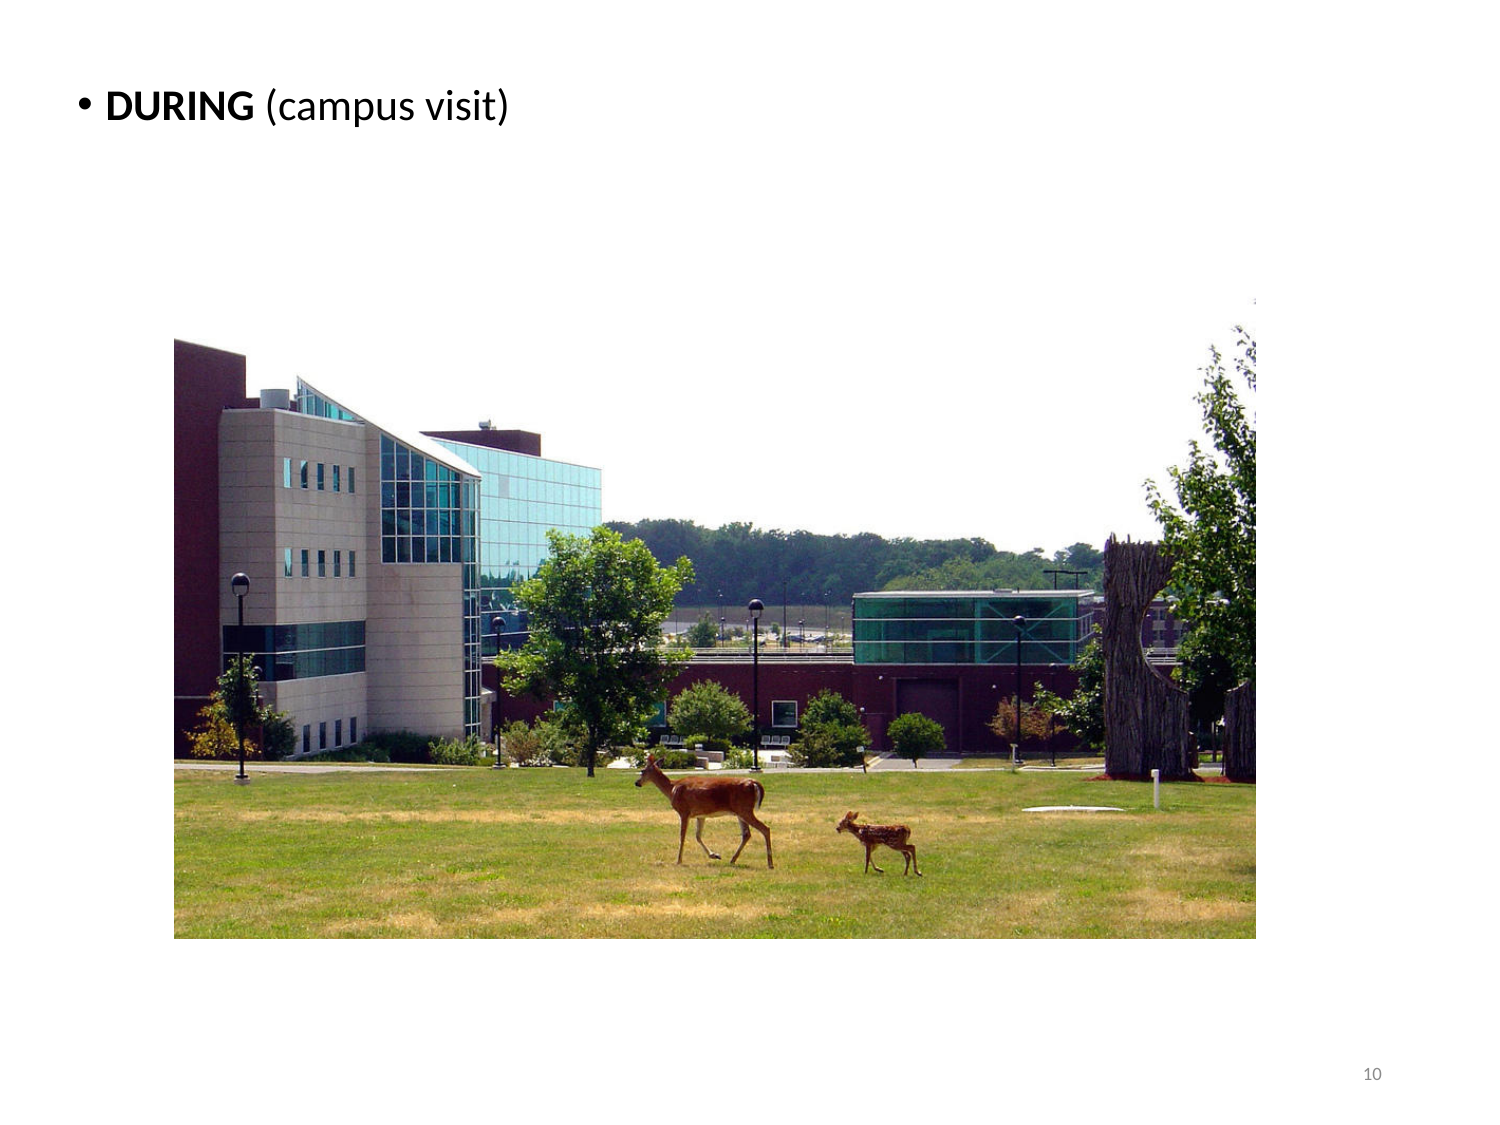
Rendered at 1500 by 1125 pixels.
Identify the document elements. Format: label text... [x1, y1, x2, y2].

slide_number 10 [1059, 1042, 1397, 1103]
picture [174, 237, 1256, 940]
list DURING (campus visit) [62, 75, 1313, 1038]
